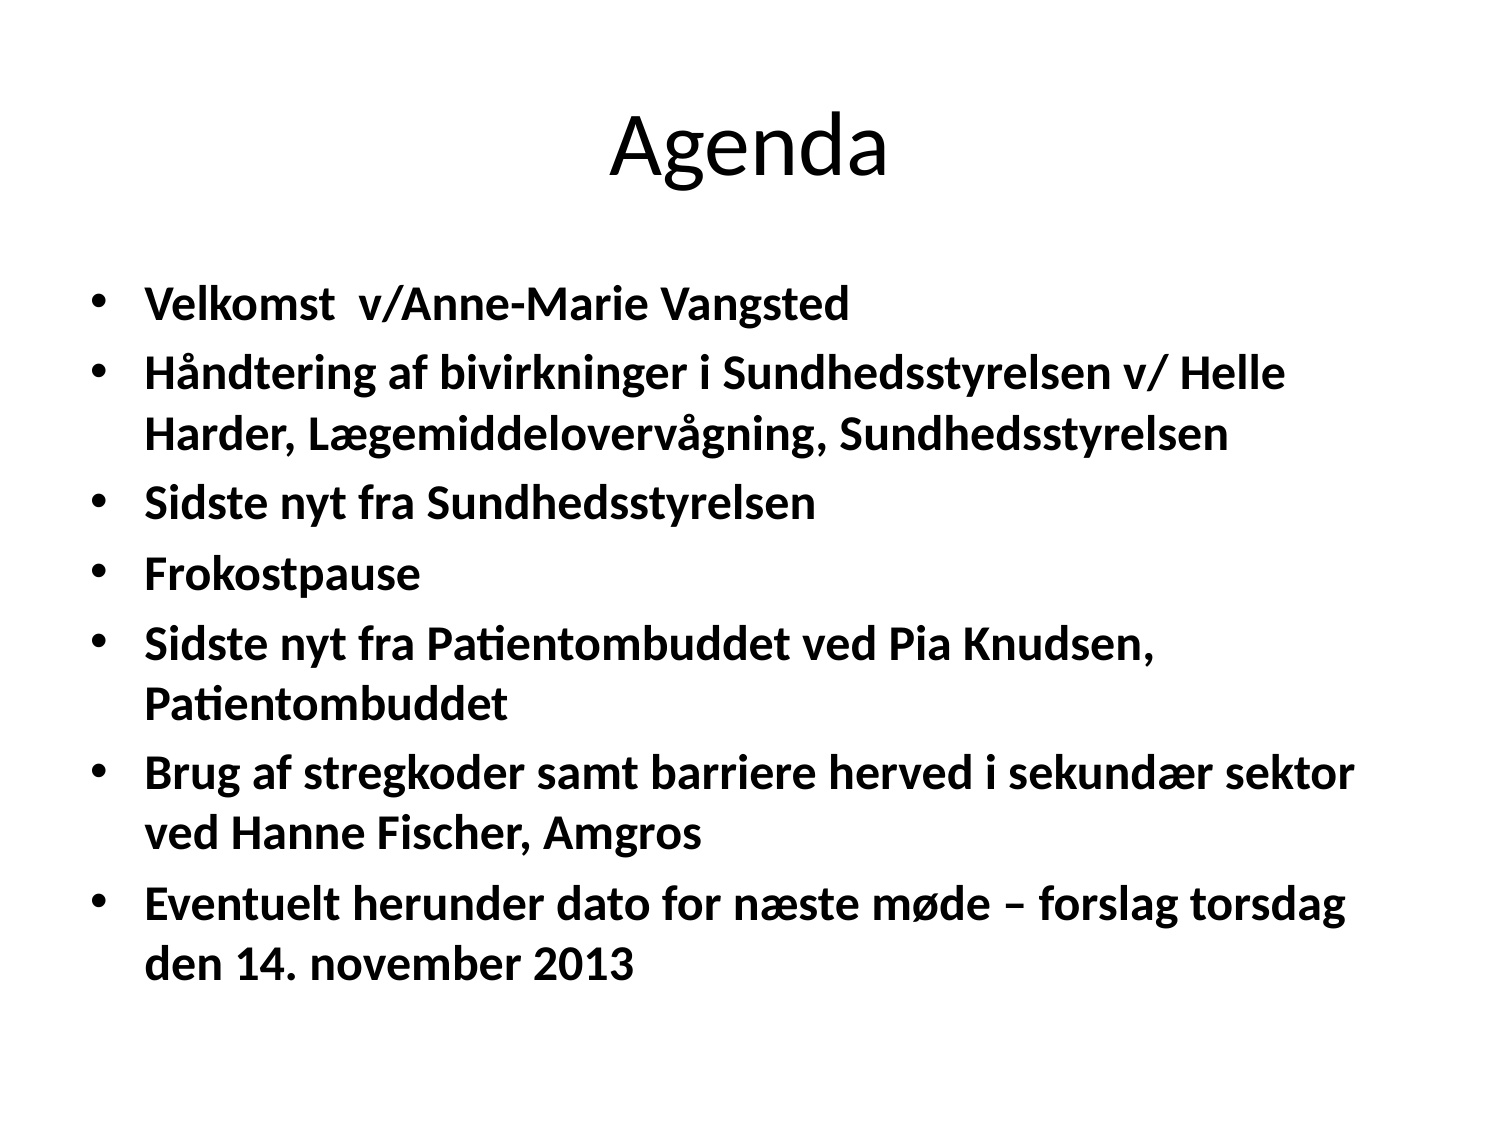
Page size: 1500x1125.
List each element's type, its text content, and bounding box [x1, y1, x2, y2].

title Agenda [75, 45, 1425, 233]
list Velkomst v/Anne-Marie Vangsted Håndtering af bivirkninger i Sundhedsstyrelsen v/ Helle Harder, Lægemiddelovervågning, Sundhedsstyrelsen Sidste nyt fra Sundhedsstyrelsen Frokostpause Sidste nyt fra Patientombuddet ved Pia Knudsen, Patientombuddet Brug af stregkoder samt barriere herved i sekundær sektor ved Hanne Fischer, Amgros Eventuelt herunder dato for næste møde – forslag torsdag den 14. november 2013 [75, 262, 1425, 1005]
